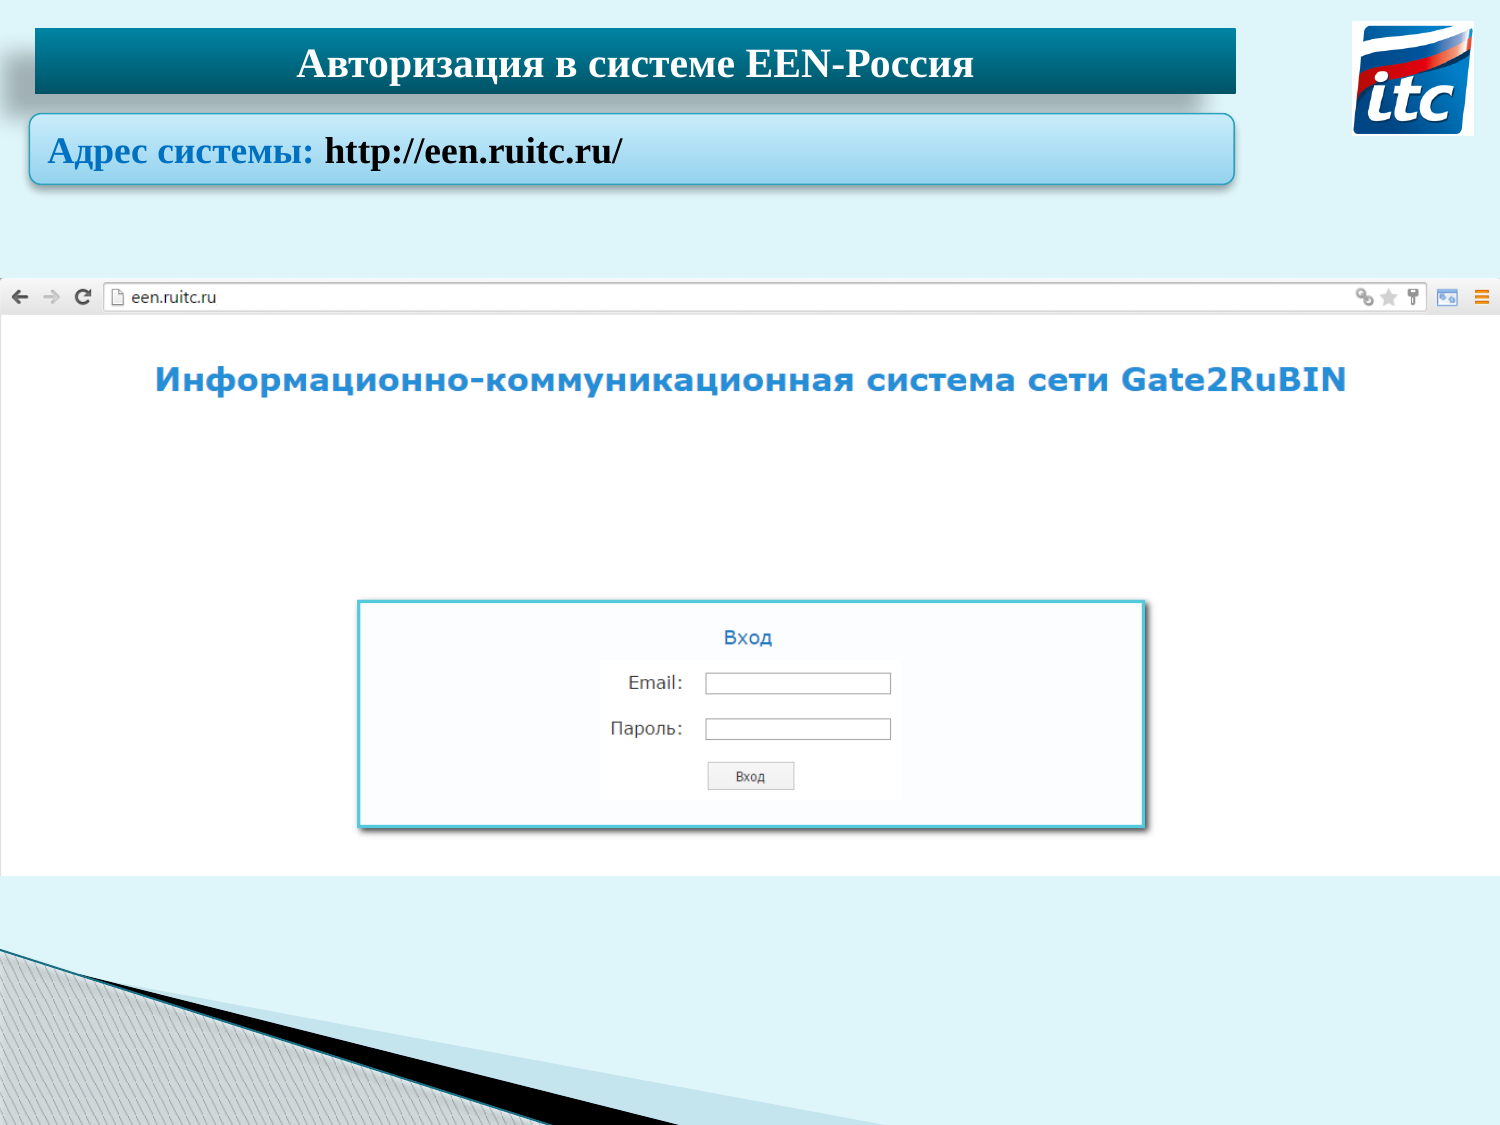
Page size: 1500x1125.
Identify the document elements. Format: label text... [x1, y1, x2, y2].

picture [1352, 21, 1474, 136]
picture [0, 278, 1500, 877]
text_box Адрес системы: http://een.ruitc.ru/ [28, 112, 1236, 186]
text_box Авторизация в системе EEN-Россия [34, 27, 1236, 94]
